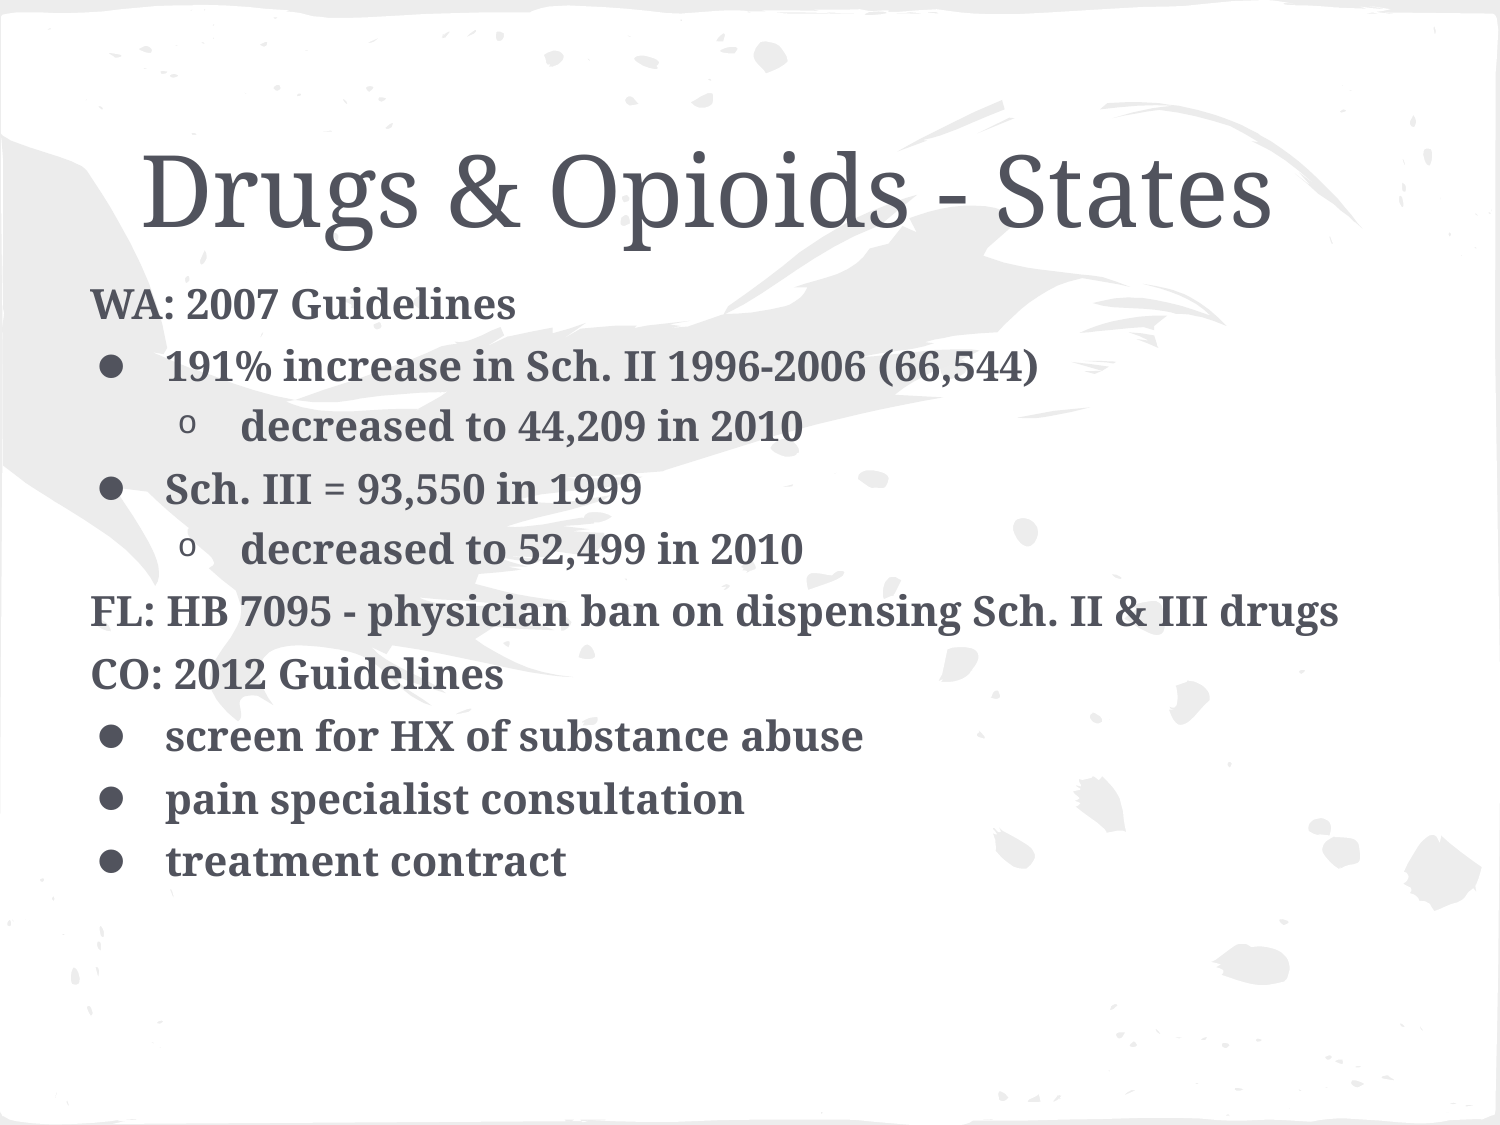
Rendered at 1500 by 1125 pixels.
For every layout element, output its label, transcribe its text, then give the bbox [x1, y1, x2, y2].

list WA: 2007 Guidelines 191% increase in Sch. II 1996-2006 (66,544) decreased to 44,209 in 2010 Sch. III = 93,550 in 1999 decreased to 52,499 in 2010 FL: HB 7095 - physician ban on dispensing Sch. II & III drugs CO: 2012 Guidelines screen for HX of substance abuse pain specialist consultation treatment contract [75, 262, 1425, 1097]
title Drugs & Opioids - States [75, 34, 1425, 262]
